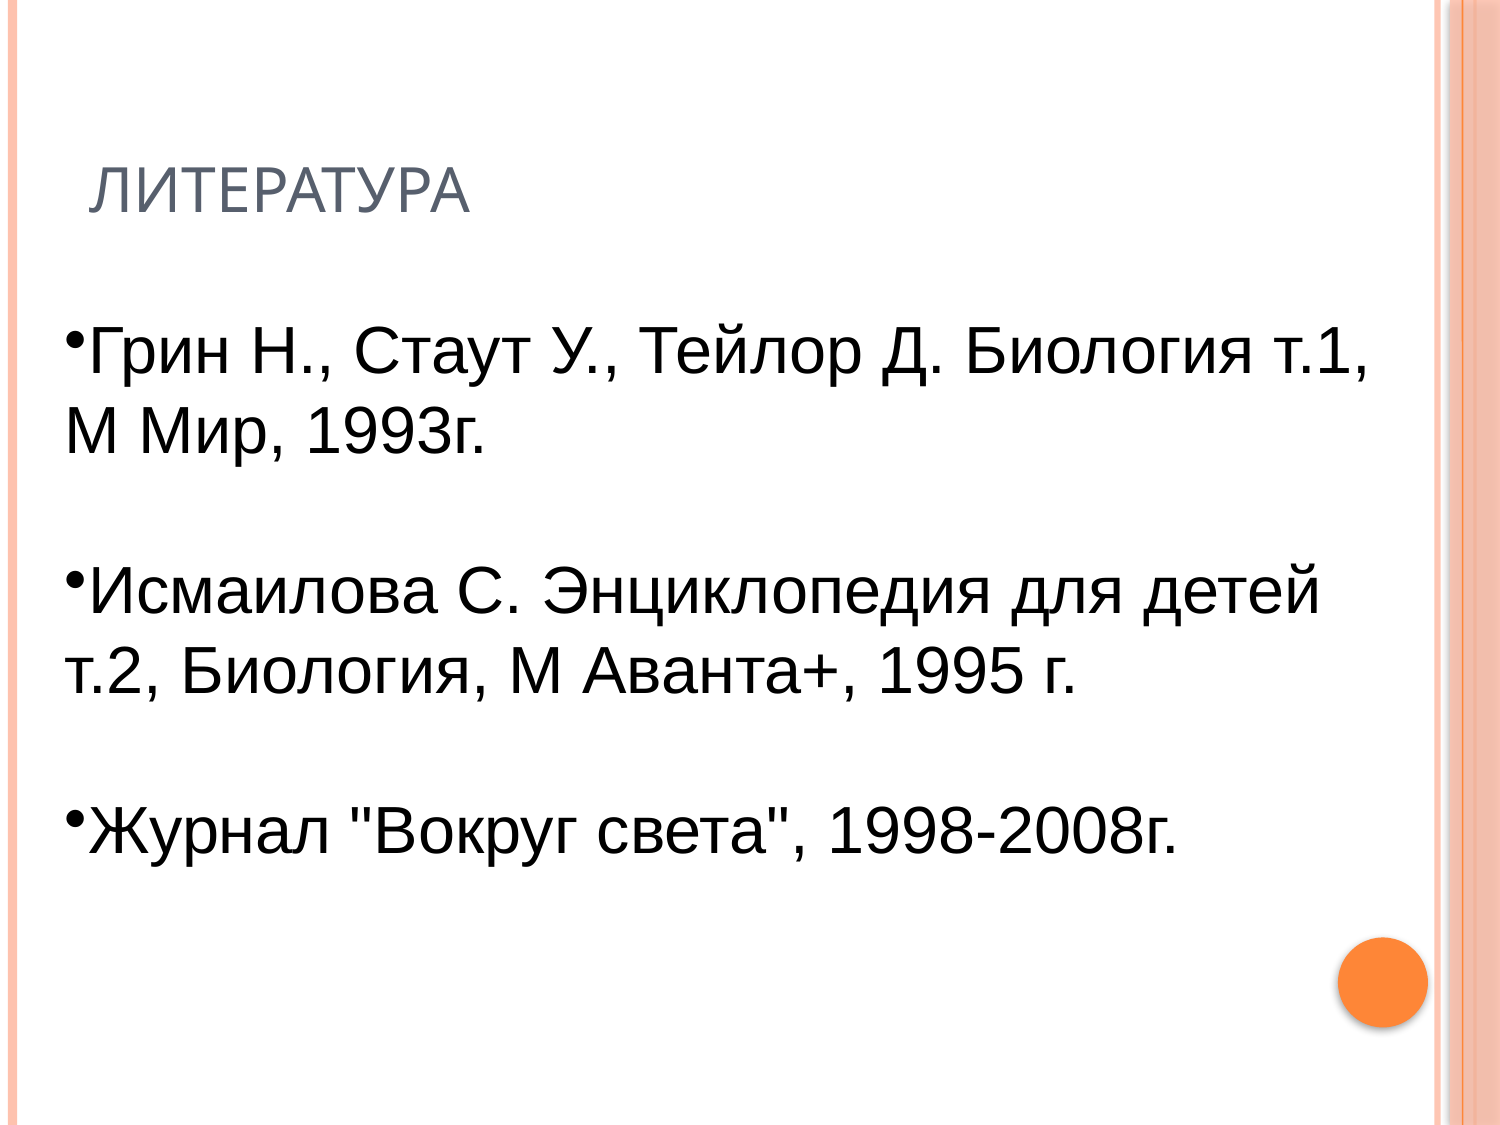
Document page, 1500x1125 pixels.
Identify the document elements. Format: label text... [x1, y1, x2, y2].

title Литература [75, 45, 1300, 233]
text_box Грин Н., Стаут У., Тейлор Д. Биология т.1, М Мир, 1993г. Исмаилова С. Энциклопедия для детей т.2, Биология, М Аванта+, 1995 г. Журнал "Вокруг света", 1998-2008г. [49, 299, 1413, 875]
